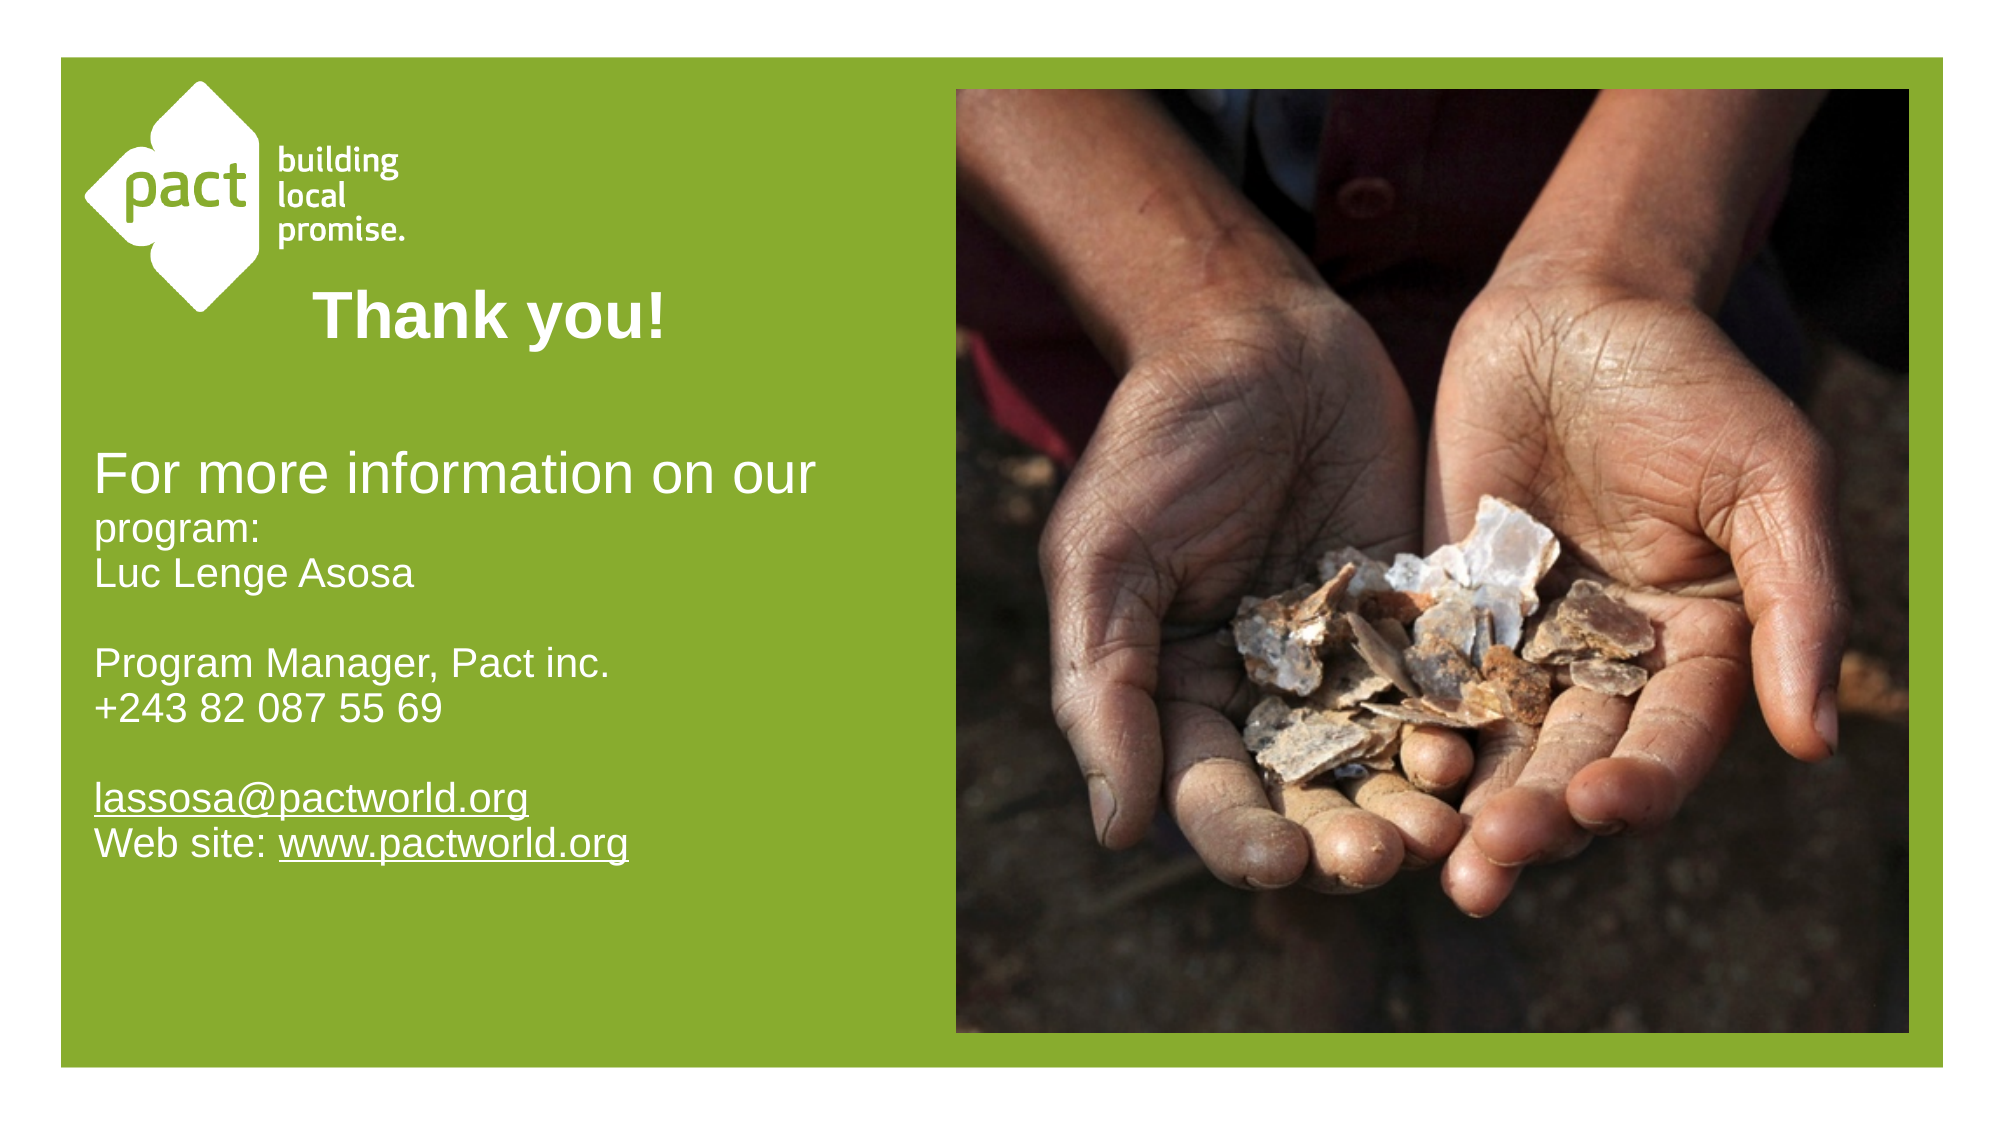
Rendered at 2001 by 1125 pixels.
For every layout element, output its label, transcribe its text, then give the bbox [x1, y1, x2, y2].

title Thank you! For more information on our program: Luc Lenge Asosa Program Manager, Pact inc. +243 82 087 55 69 lassosa@pactworld.org Web site: www.pactworld.org [78, 402, 915, 969]
picture [0, 0, 2001, 1125]
